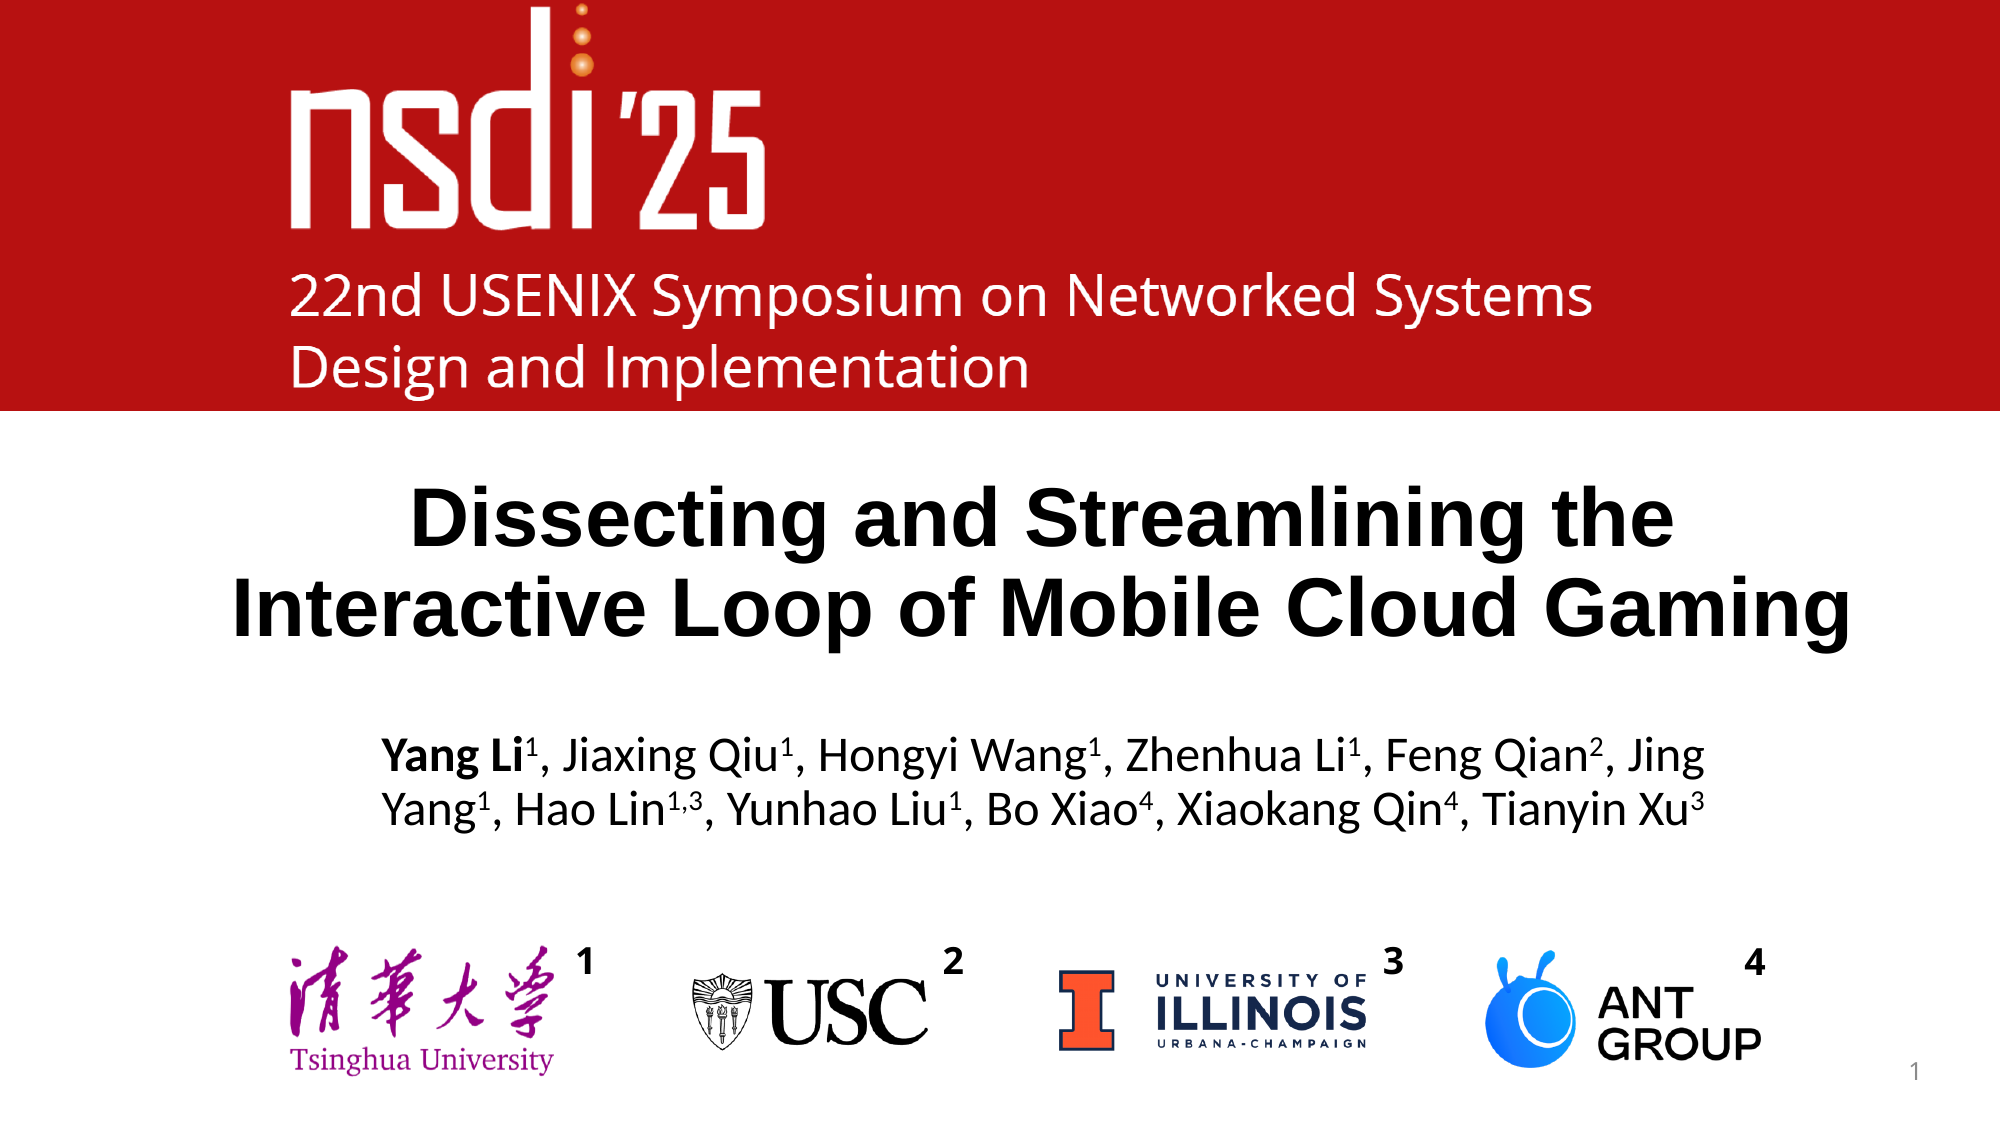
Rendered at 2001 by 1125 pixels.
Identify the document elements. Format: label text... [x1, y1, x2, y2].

picture [288, 944, 554, 1077]
picture [692, 972, 928, 1051]
text_box 3 [1368, 929, 1430, 990]
text_box Yang Li1, Jiaxing Qiu1, Hongyi Wang1, Zhenhua Li1, Feng Qian2, Jing Yang1, Hao Lin1,3, Yunhao Liu1, Bo Xiao4, Xiaokang Qin4, Tianyin Xu3 [318, 720, 1769, 844]
title Dissecting and Streamlining the Interactive Loop of Mobile Cloud Gaming [199, 411, 1887, 662]
picture [0, 0, 2000, 411]
picture [1485, 949, 1761, 1068]
text_box 2 [927, 929, 990, 990]
picture [1059, 970, 1366, 1051]
slide_number 1 [1412, 1042, 1938, 1103]
text_box 4 [1729, 930, 1792, 991]
text_box 1 [560, 929, 623, 990]
